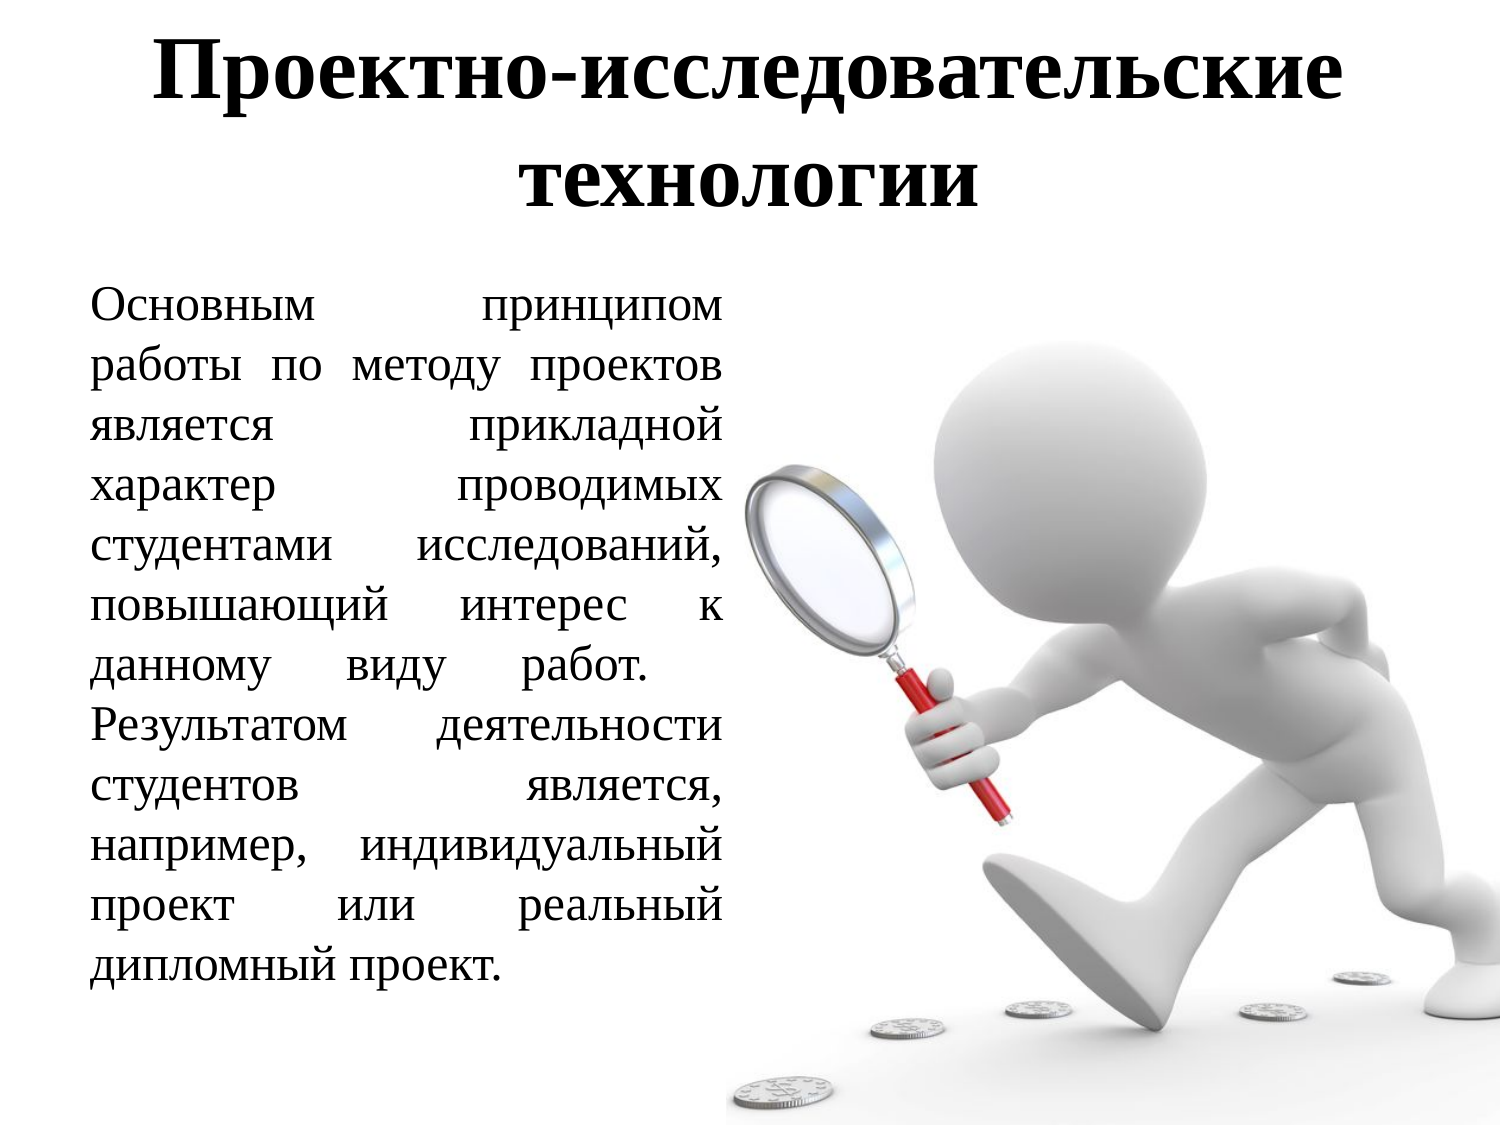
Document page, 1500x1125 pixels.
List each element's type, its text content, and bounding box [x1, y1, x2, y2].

picture [726, 303, 1500, 1125]
title Проектно-исследовательские технологии [0, 0, 1500, 233]
list Основным принципом работы по методу проектов является прикладной характер проводимых студентами исследований, повышающий интерес к данному виду работ. Результатом деятельности студентов является, например, индивидуальный проект или реальный дипломный проект. [75, 262, 739, 1005]
